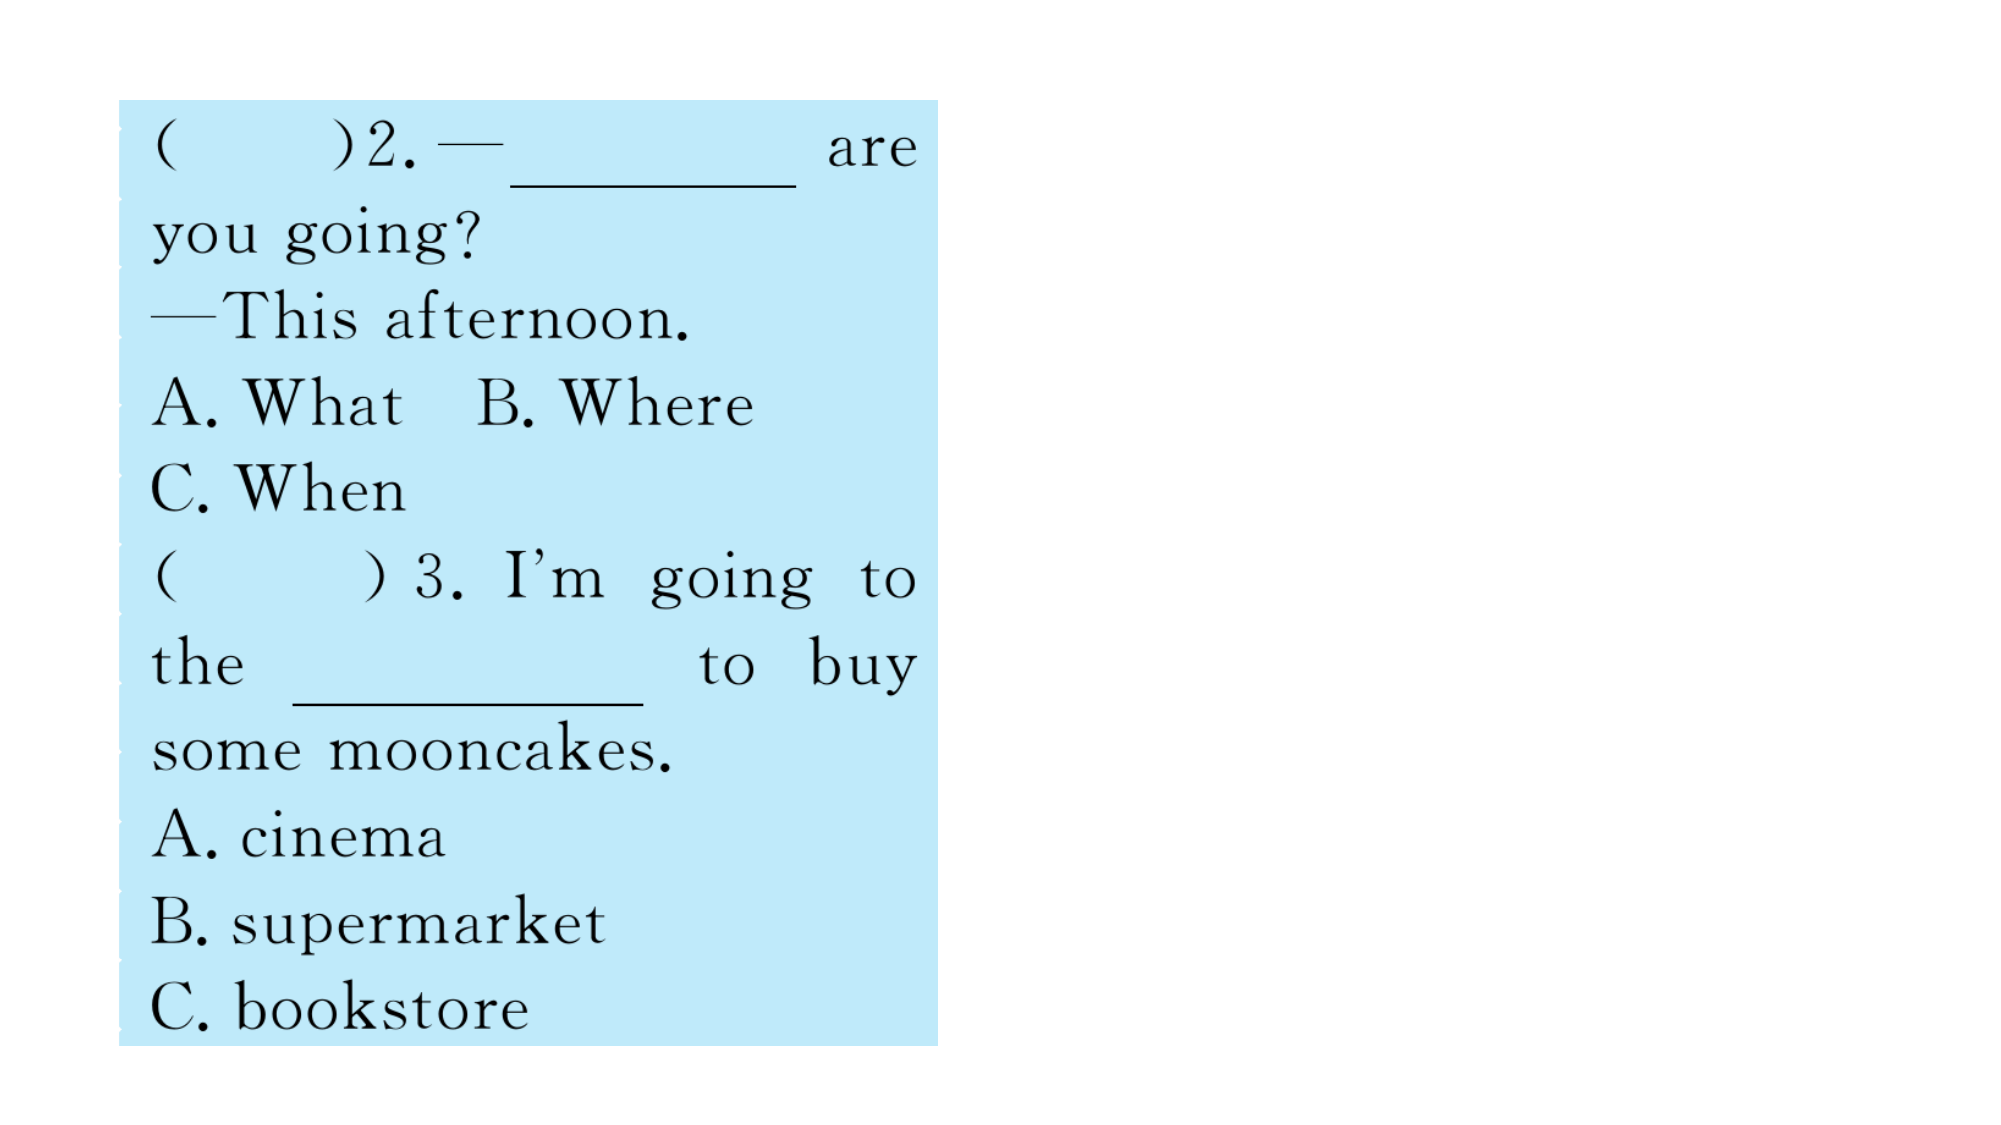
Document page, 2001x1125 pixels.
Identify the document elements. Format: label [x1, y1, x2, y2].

picture [113, 100, 938, 1046]
